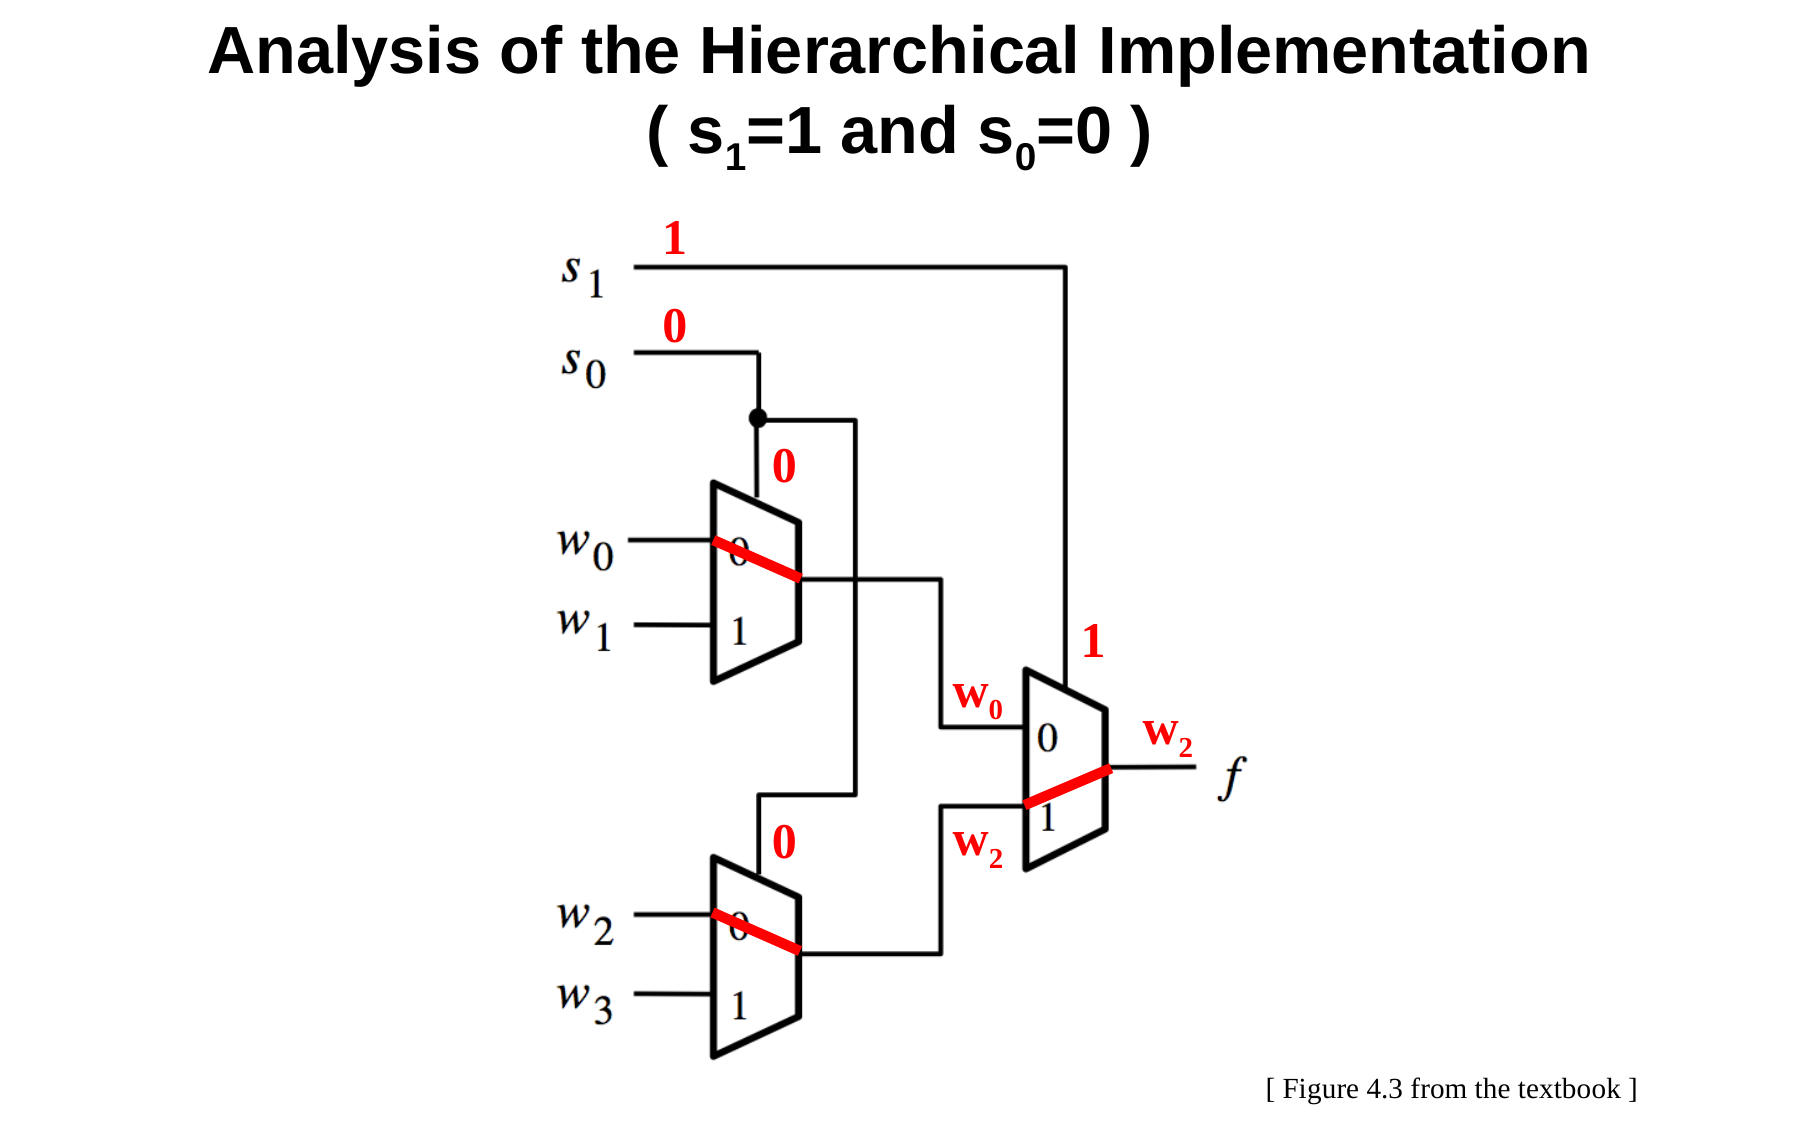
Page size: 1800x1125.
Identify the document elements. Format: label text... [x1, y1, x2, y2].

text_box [1024, 767, 1112, 806]
text_box [ Figure 4.3 from the textbook ] [1250, 1062, 1654, 1113]
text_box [712, 912, 801, 952]
text_box 1 [647, 197, 703, 247]
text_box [712, 539, 801, 579]
picture [549, 248, 1259, 1079]
text_box Analysis of the Hierarchical Implementation ( s1=1 and s0=0 ) [149, 0, 1650, 213]
